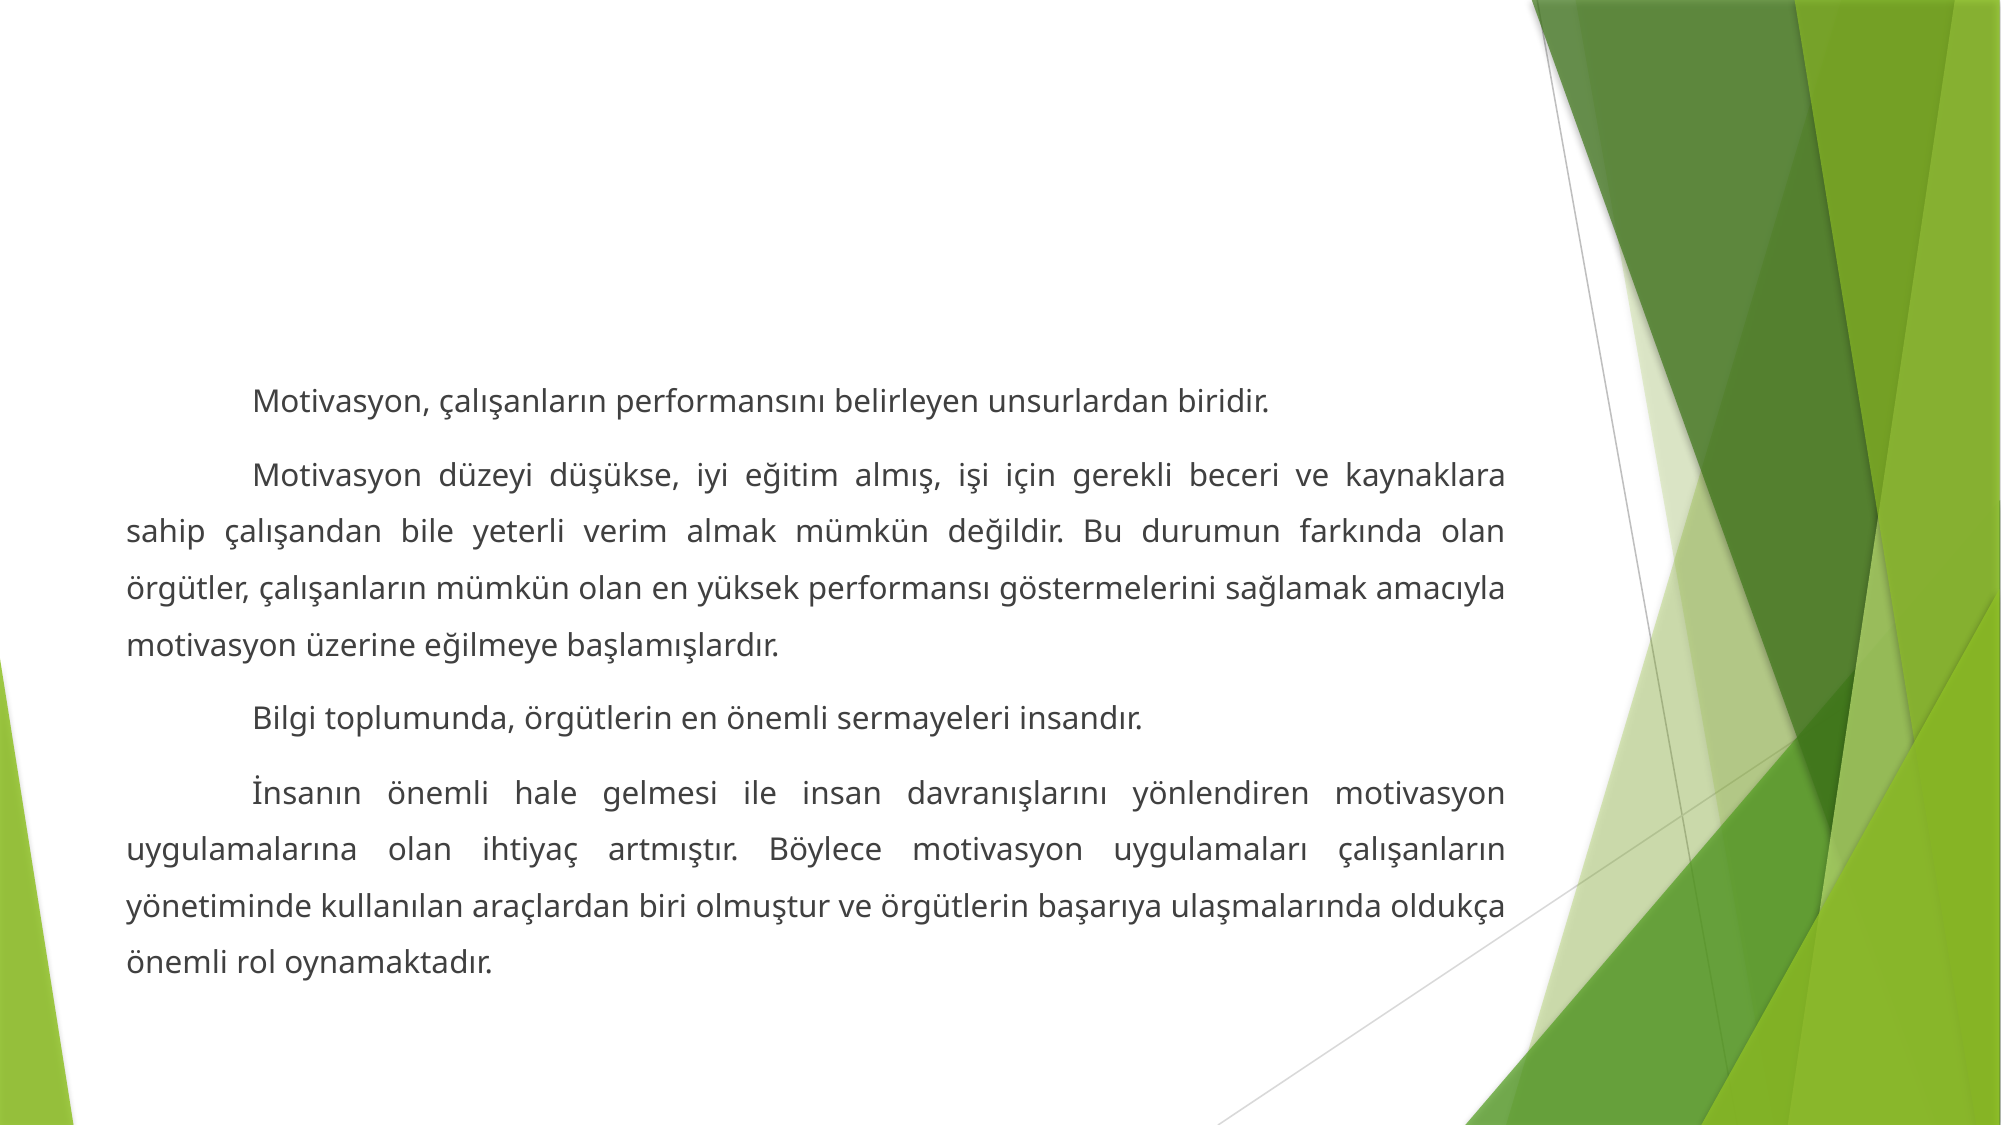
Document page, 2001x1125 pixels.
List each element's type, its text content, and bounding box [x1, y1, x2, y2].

list Motivasyon, çalışanların performansını belirleyen unsurlardan biridir. Motivasyon düzeyi düşükse, iyi eğitim almış, işi için gerekli beceri ve kaynaklara sahip çalışandan bile yeterli verim almak mümkün değildir. Bu durumun farkında olan örgütler, çalışanların mümkün olan en yüksek performansı göstermelerini sağlamak amacıyla motivasyon üzerine eğilmeye başlamışlardır. Bilgi toplumunda, örgütlerin en önemli sermayeleri insandır. İnsanın önemli hale gelmesi ile insan davranışlarını yönlendiren motivasyon uygulamalarına olan ihtiyaç artmıştır. Böylece motivasyon uygulamaları çalışanların yönetiminde kullanılan araçlardan biri olmuştur ve örgütlerin başarıya ulaşmalarında oldukça önemli rol oynamaktadır. [111, 354, 1522, 992]
